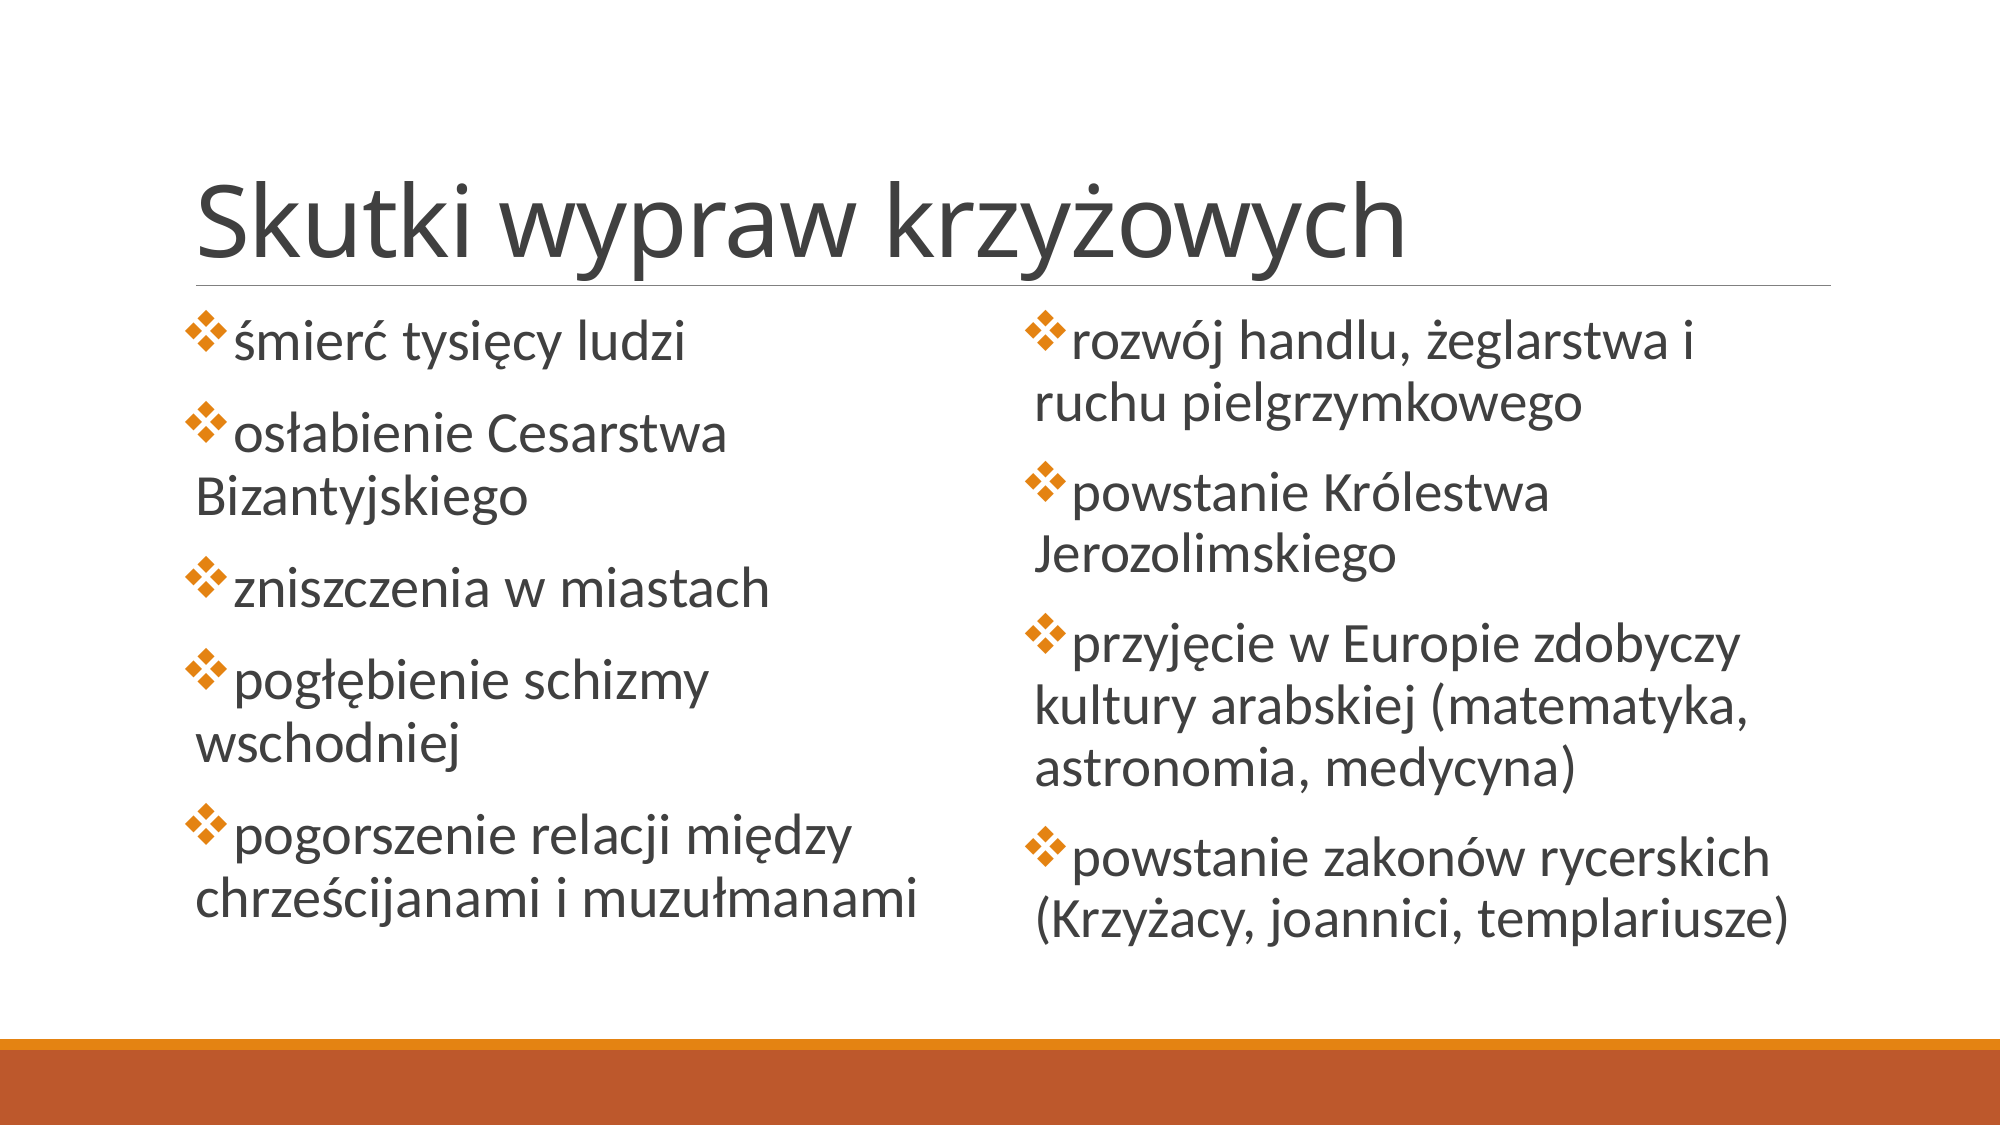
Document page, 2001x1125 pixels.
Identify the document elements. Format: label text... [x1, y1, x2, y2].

list śmierć tysięcy ludzi osłabienie Cesarstwa Bizantyjskiego zniszczenia w miastach pogłębienie schizmy wschodniej pogorszenie relacji między chrześcijanami i muzułmanami [180, 302, 990, 963]
title Skutki wypraw krzyżowych [180, 47, 1830, 285]
list rozwój handlu, żeglarstwa i ruchu pielgrzymkowego powstanie Królestwa Jerozolimskiego przyjęcie w Europie zdobyczy kultury arabskiej (matematyka, astronomia, medycyna) powstanie zakonów rycerskich (Krzyżacy, joannici, templariusze) [1020, 302, 1830, 963]
